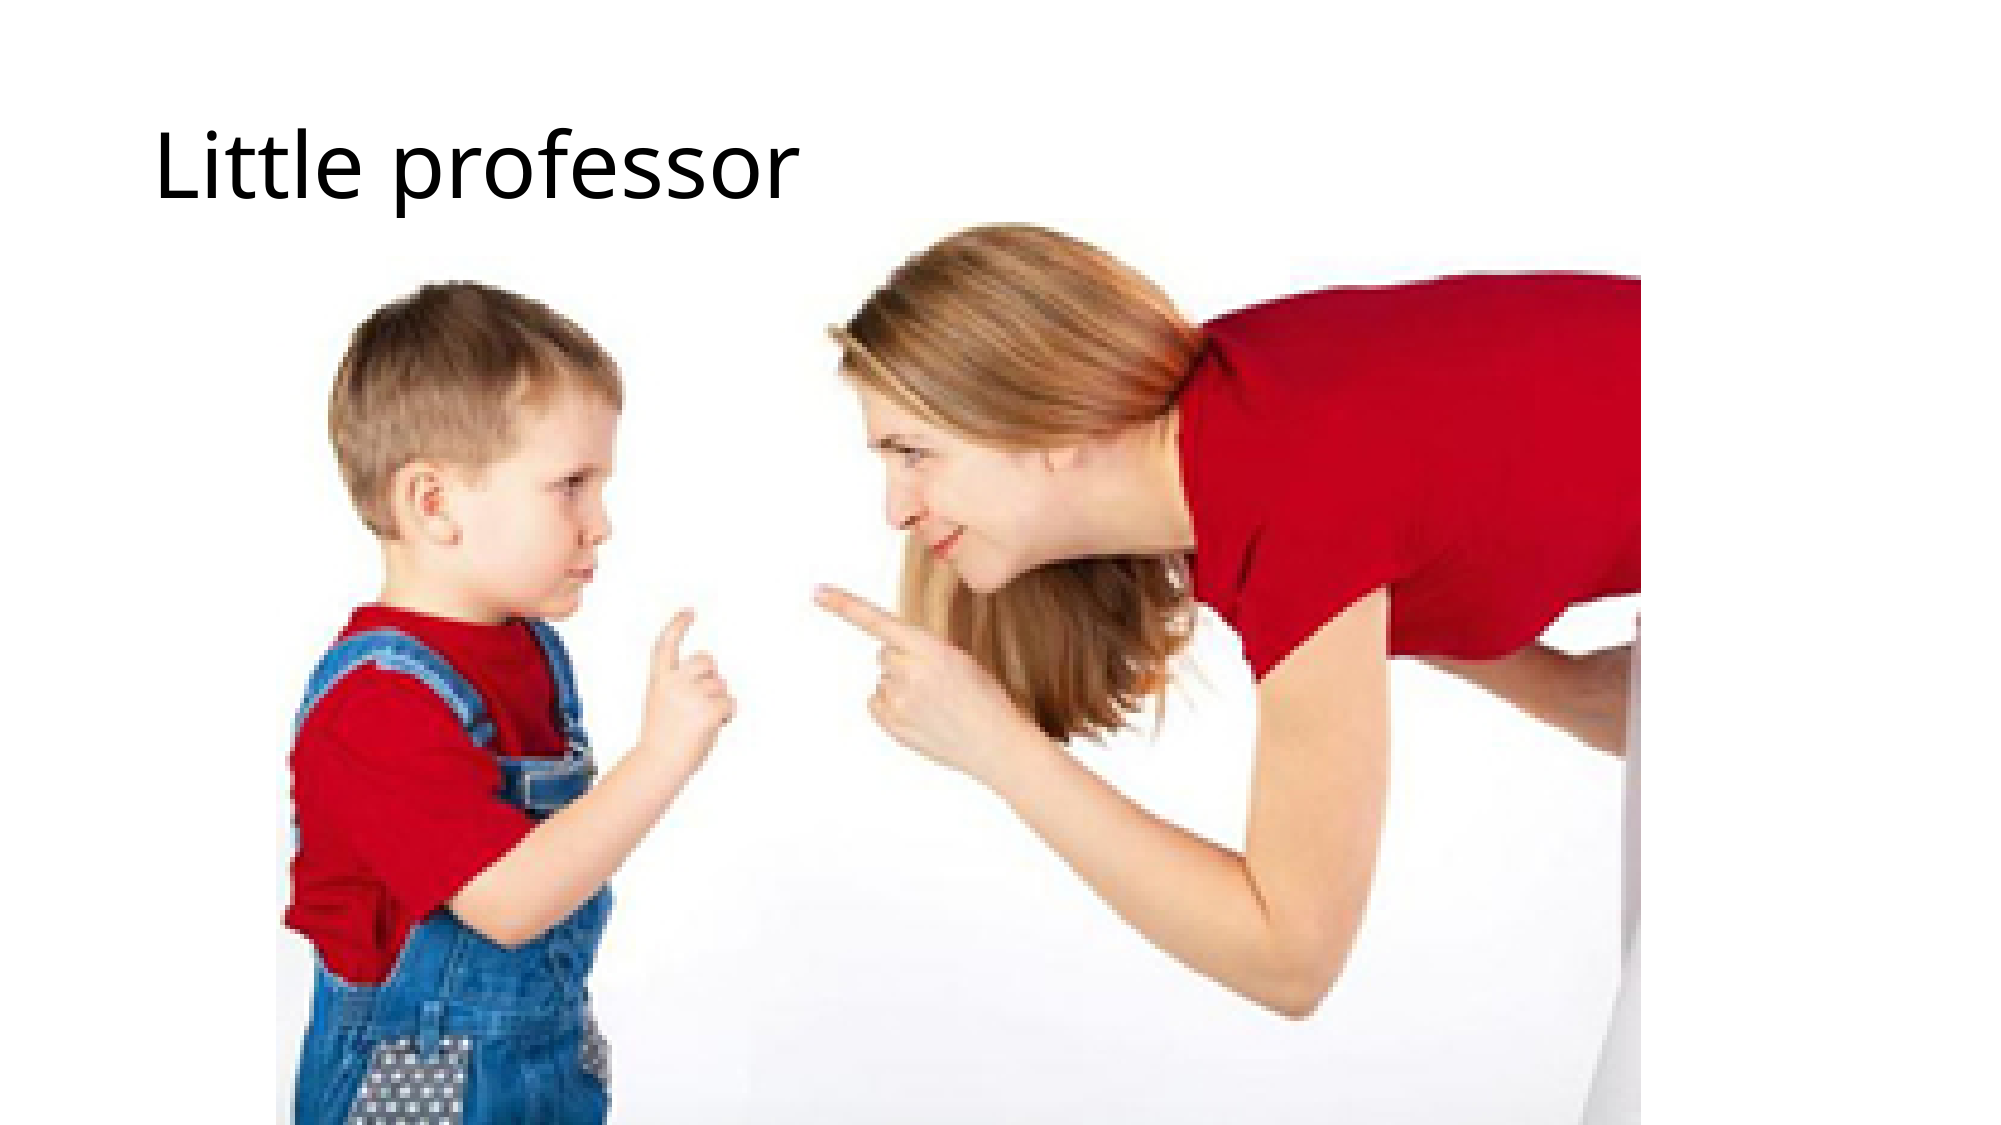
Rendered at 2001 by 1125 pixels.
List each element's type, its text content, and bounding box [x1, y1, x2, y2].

title Little professor [137, 59, 1863, 278]
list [275, 218, 1641, 1125]
